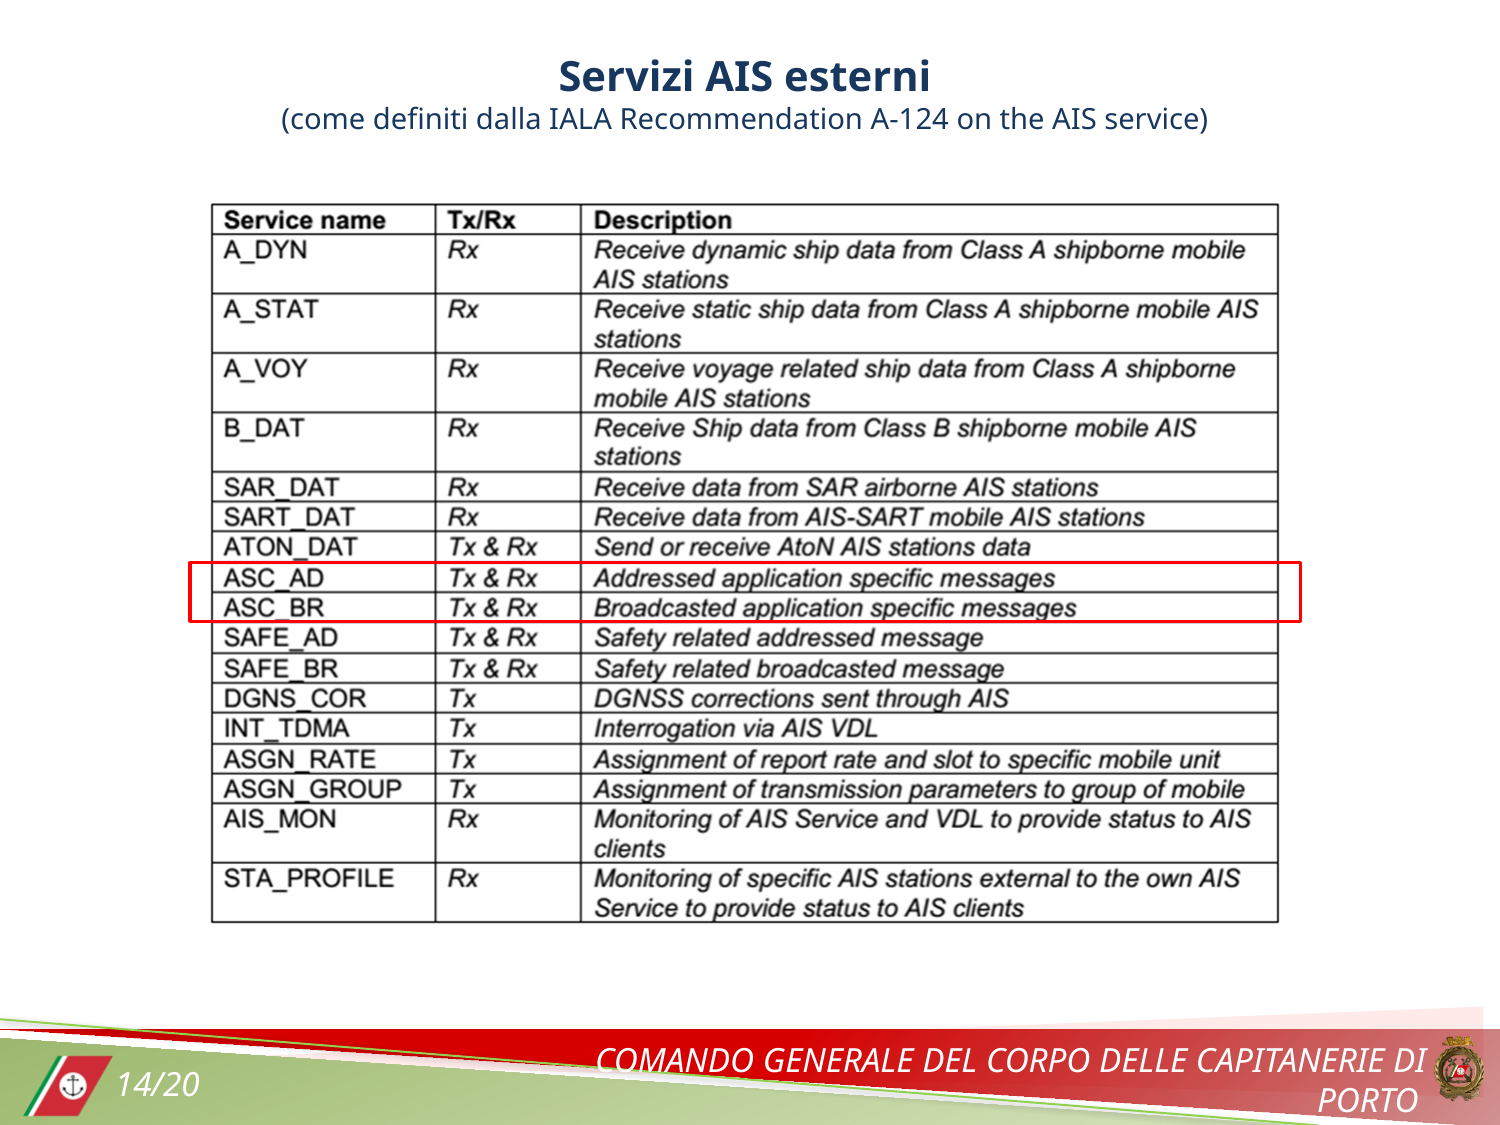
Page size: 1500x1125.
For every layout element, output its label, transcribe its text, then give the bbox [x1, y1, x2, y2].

text_box Servizi AIS esterni (come definiti dalla IALA Recommendation A-124 on the AIS service) [7, 42, 1483, 143]
picture [205, 199, 1285, 926]
text_box [189, 562, 200, 622]
picture [1431, 1034, 1486, 1103]
picture [22, 1055, 114, 1117]
text_box [1290, 562, 1301, 622]
